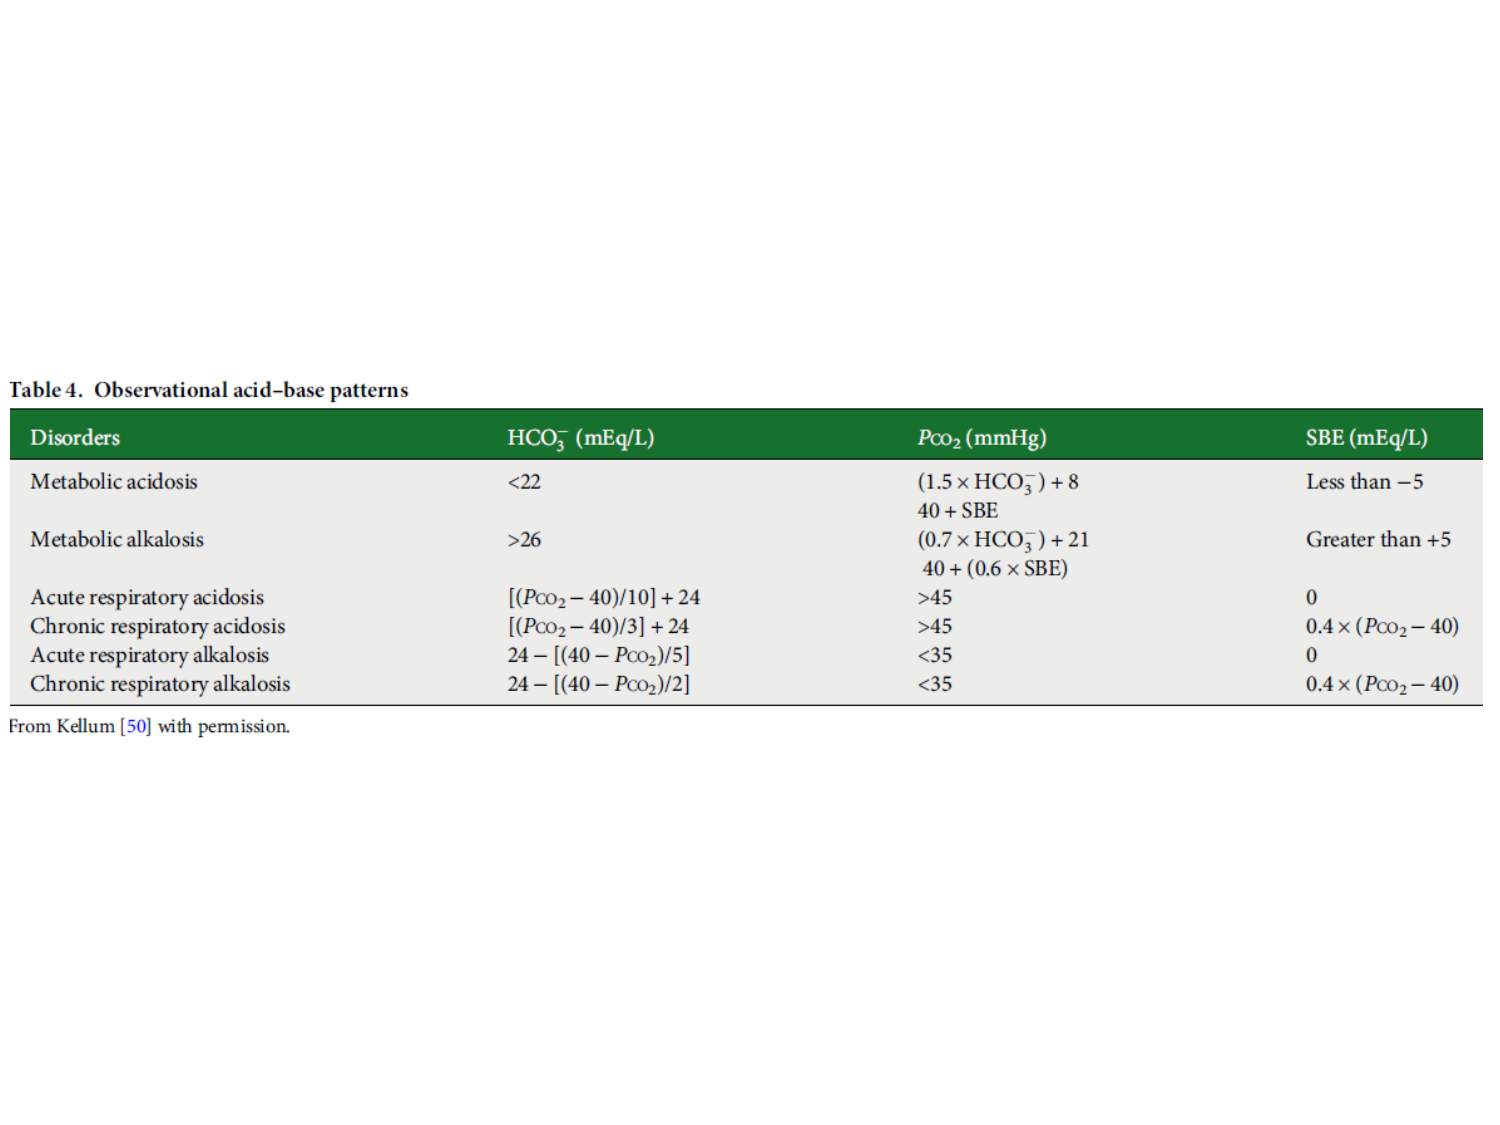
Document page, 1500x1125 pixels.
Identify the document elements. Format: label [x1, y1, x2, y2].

picture [10, 367, 1483, 740]
